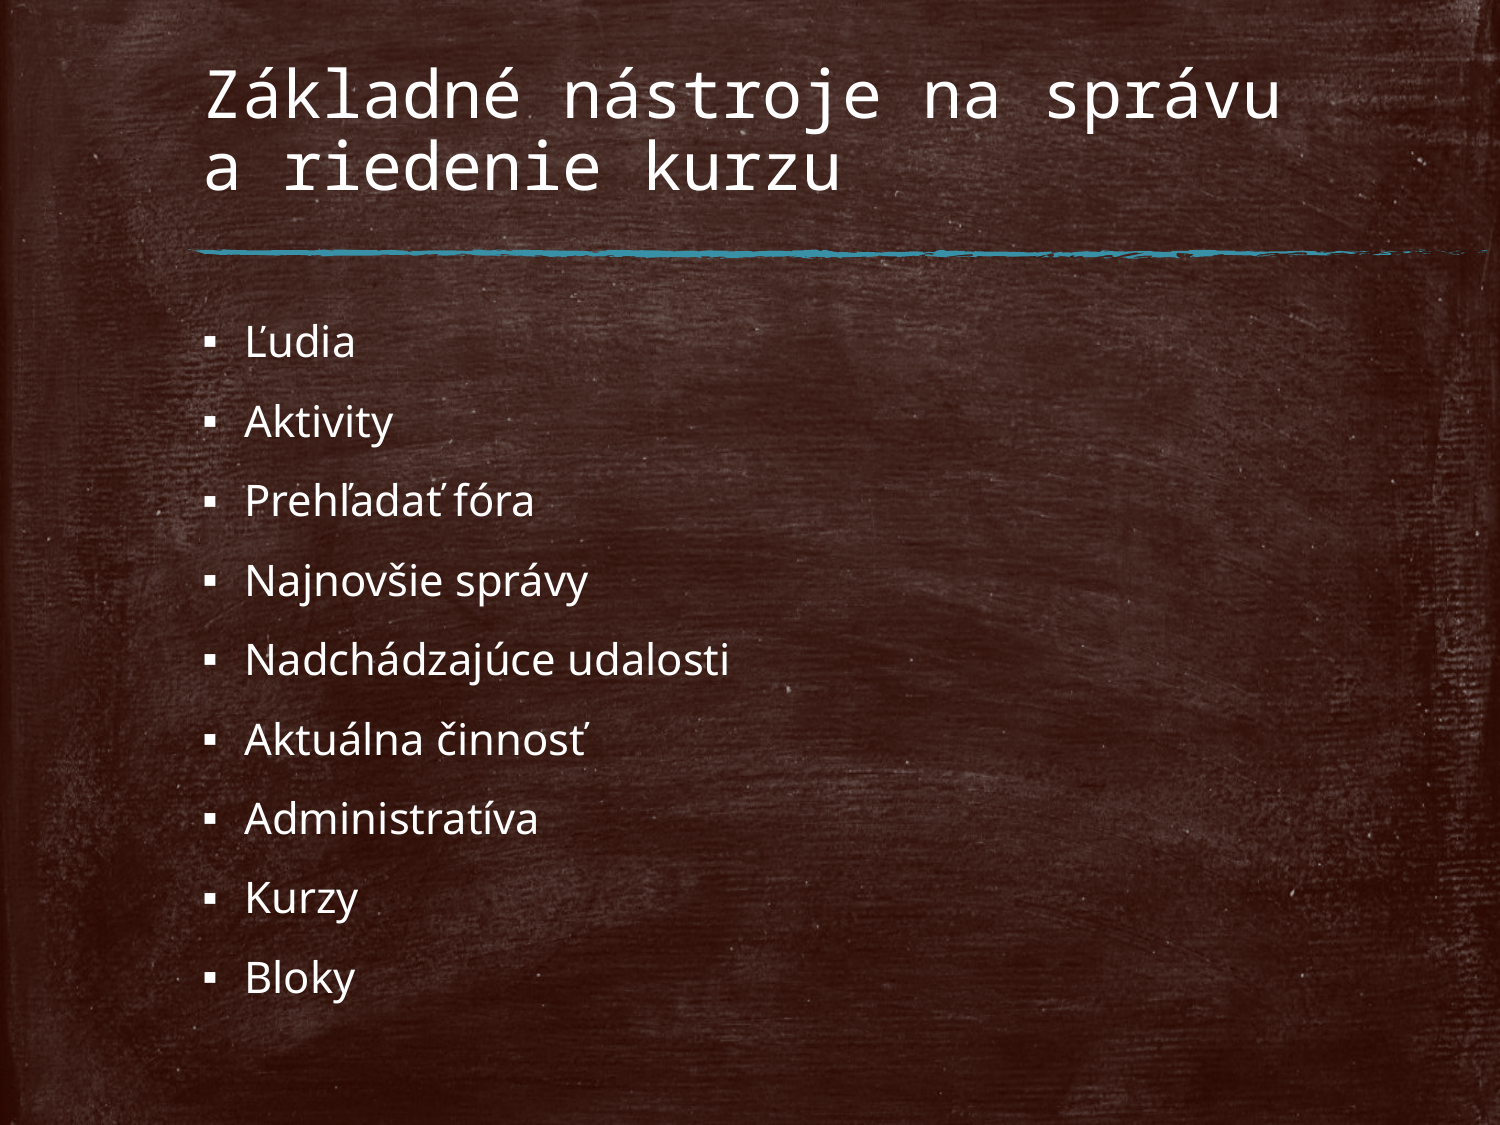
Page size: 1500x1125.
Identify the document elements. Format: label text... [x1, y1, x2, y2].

list Ľudia Aktivity Prehľadať fóra Najnovšie správy Nadchádzajúce udalosti Aktuálna činnosť Administratíva Kurzy Bloky [187, 312, 1313, 1013]
title Základné nástroje na správu a riedenie kurzu [187, 45, 1313, 213]
